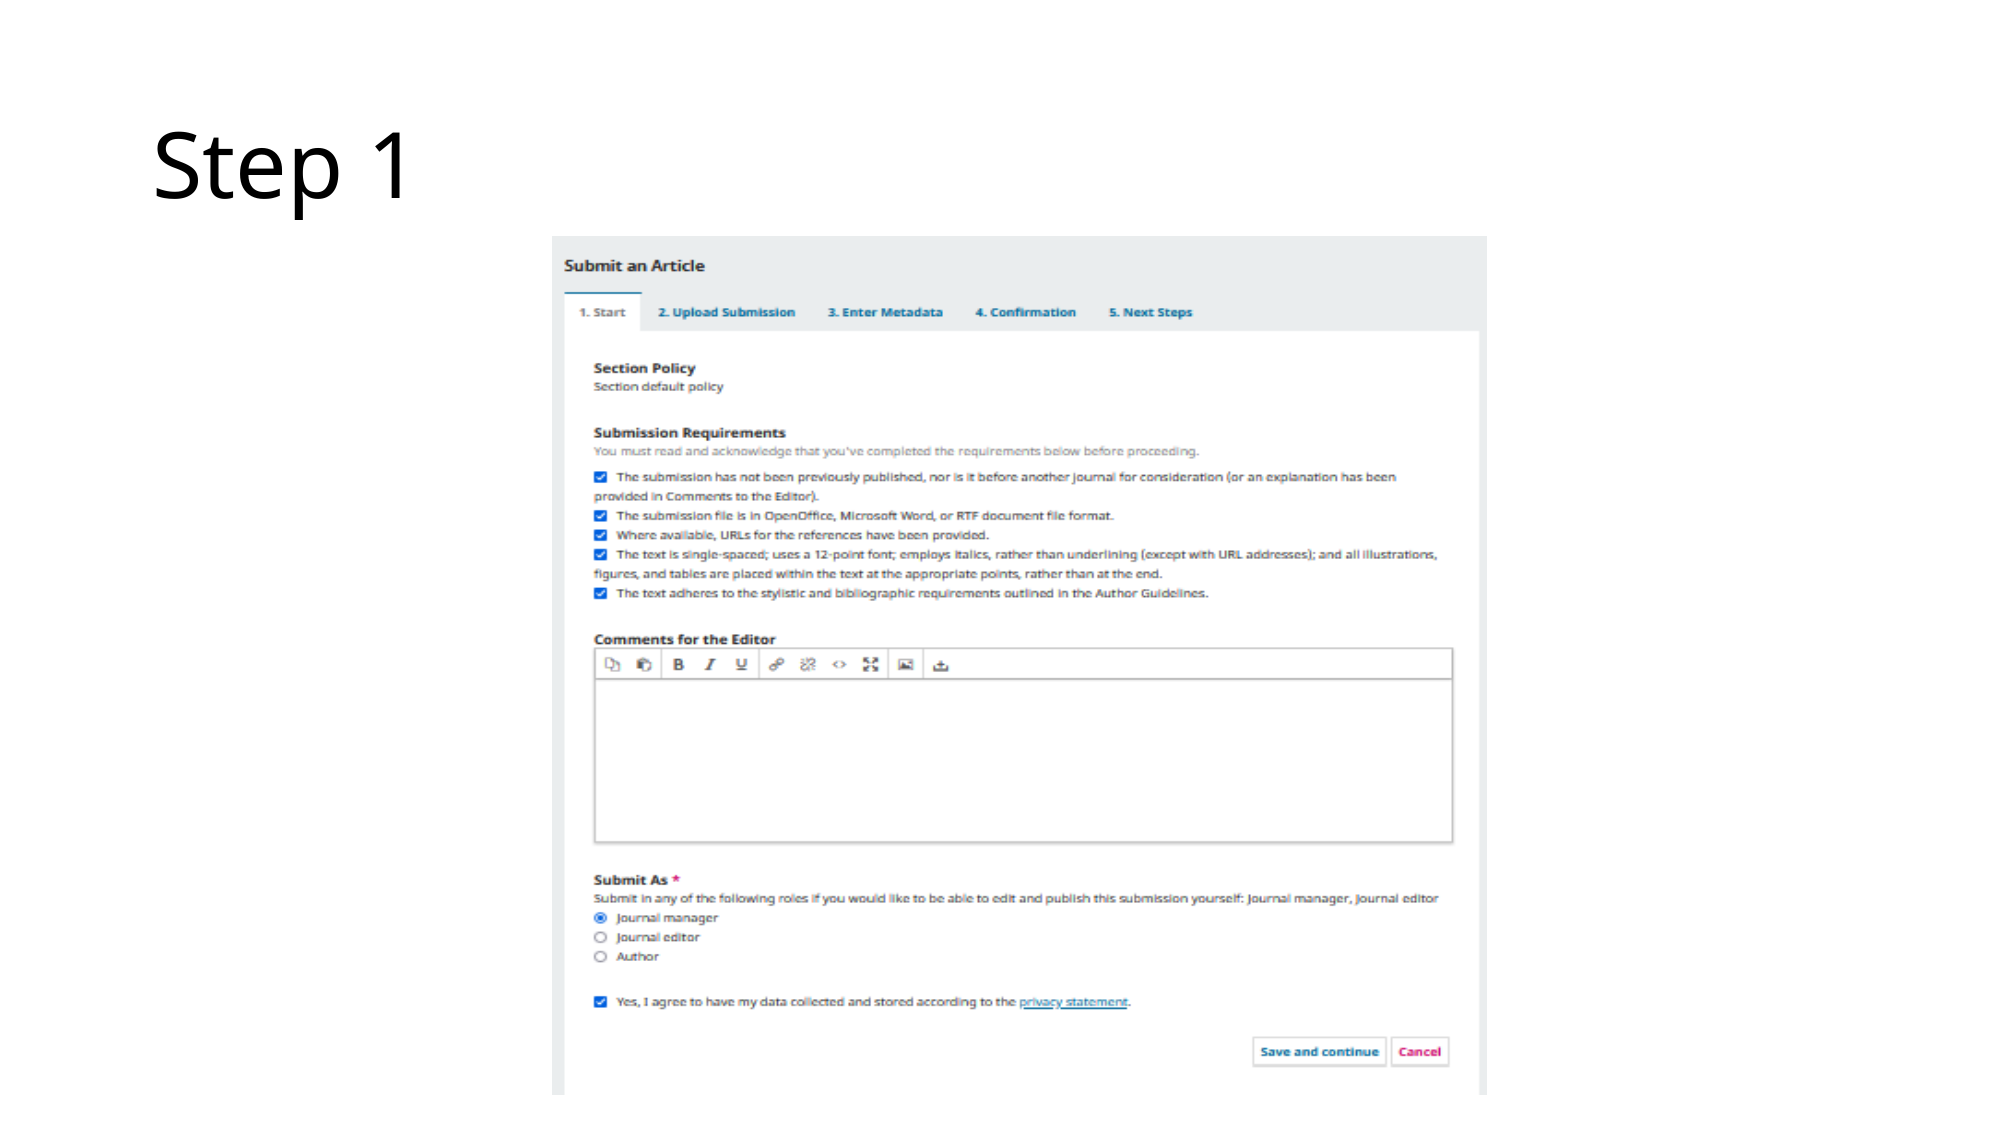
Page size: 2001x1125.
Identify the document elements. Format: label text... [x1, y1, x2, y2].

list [552, 236, 1487, 1095]
title Step 1 [137, 59, 1863, 278]
